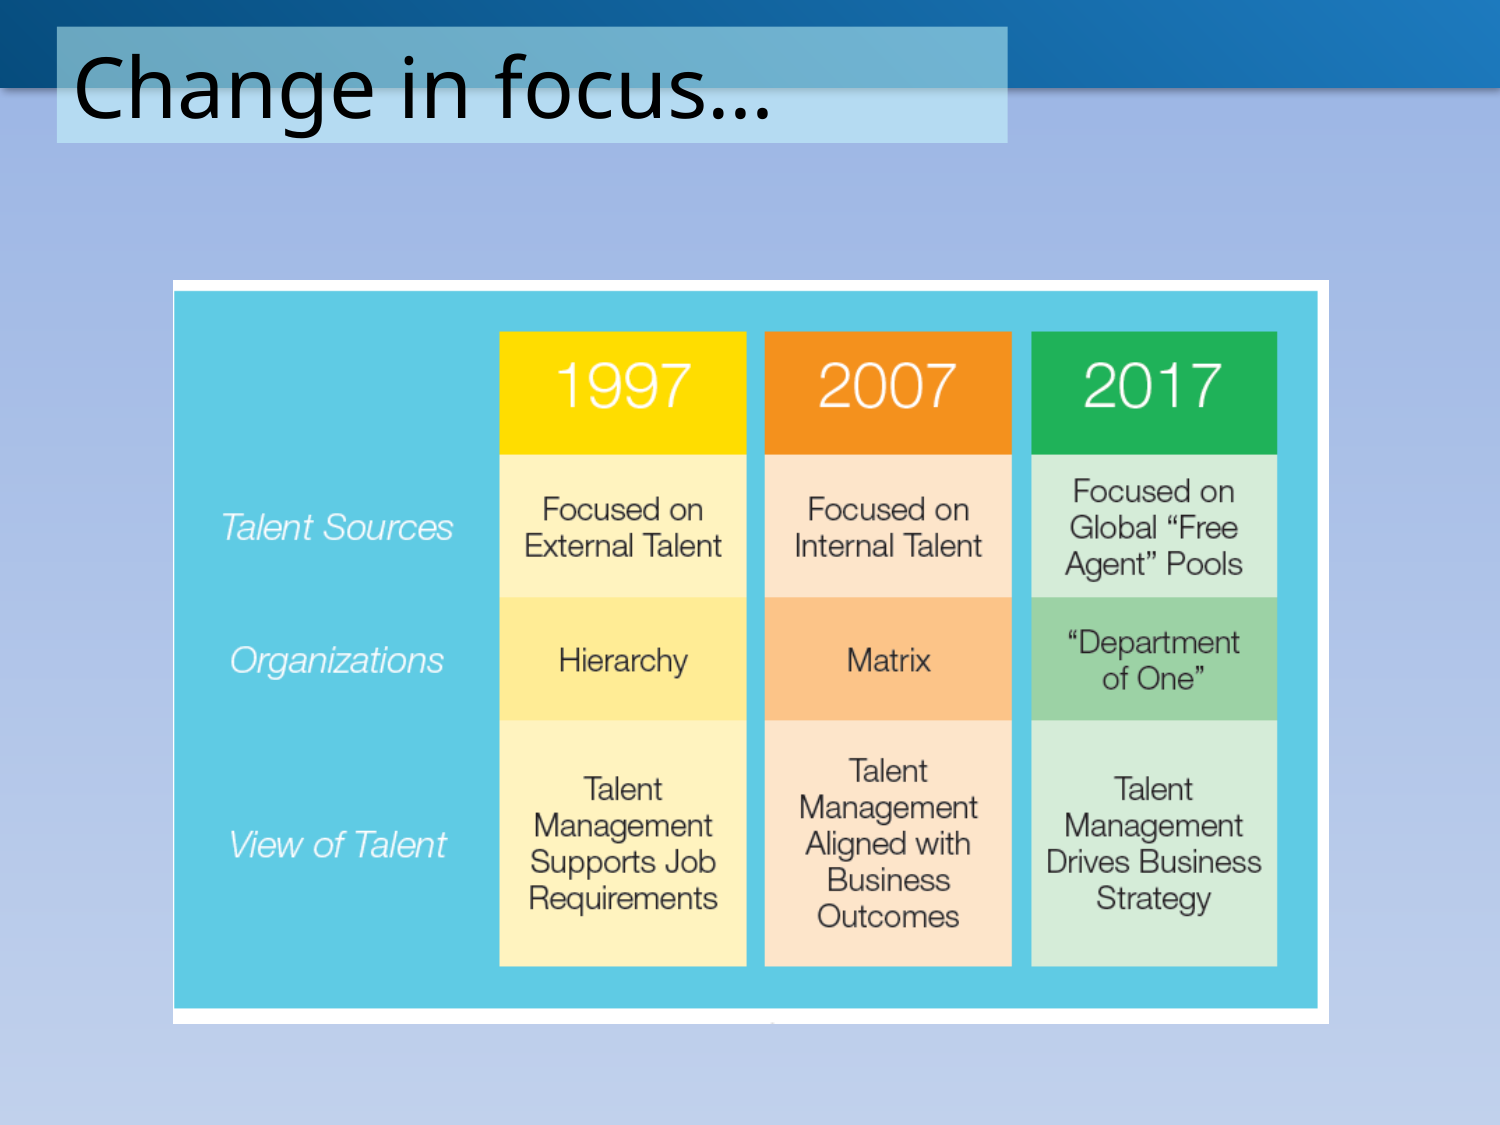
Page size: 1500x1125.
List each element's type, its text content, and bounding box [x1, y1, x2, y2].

title Change in focus… [56, 26, 1008, 143]
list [173, 280, 1330, 1024]
